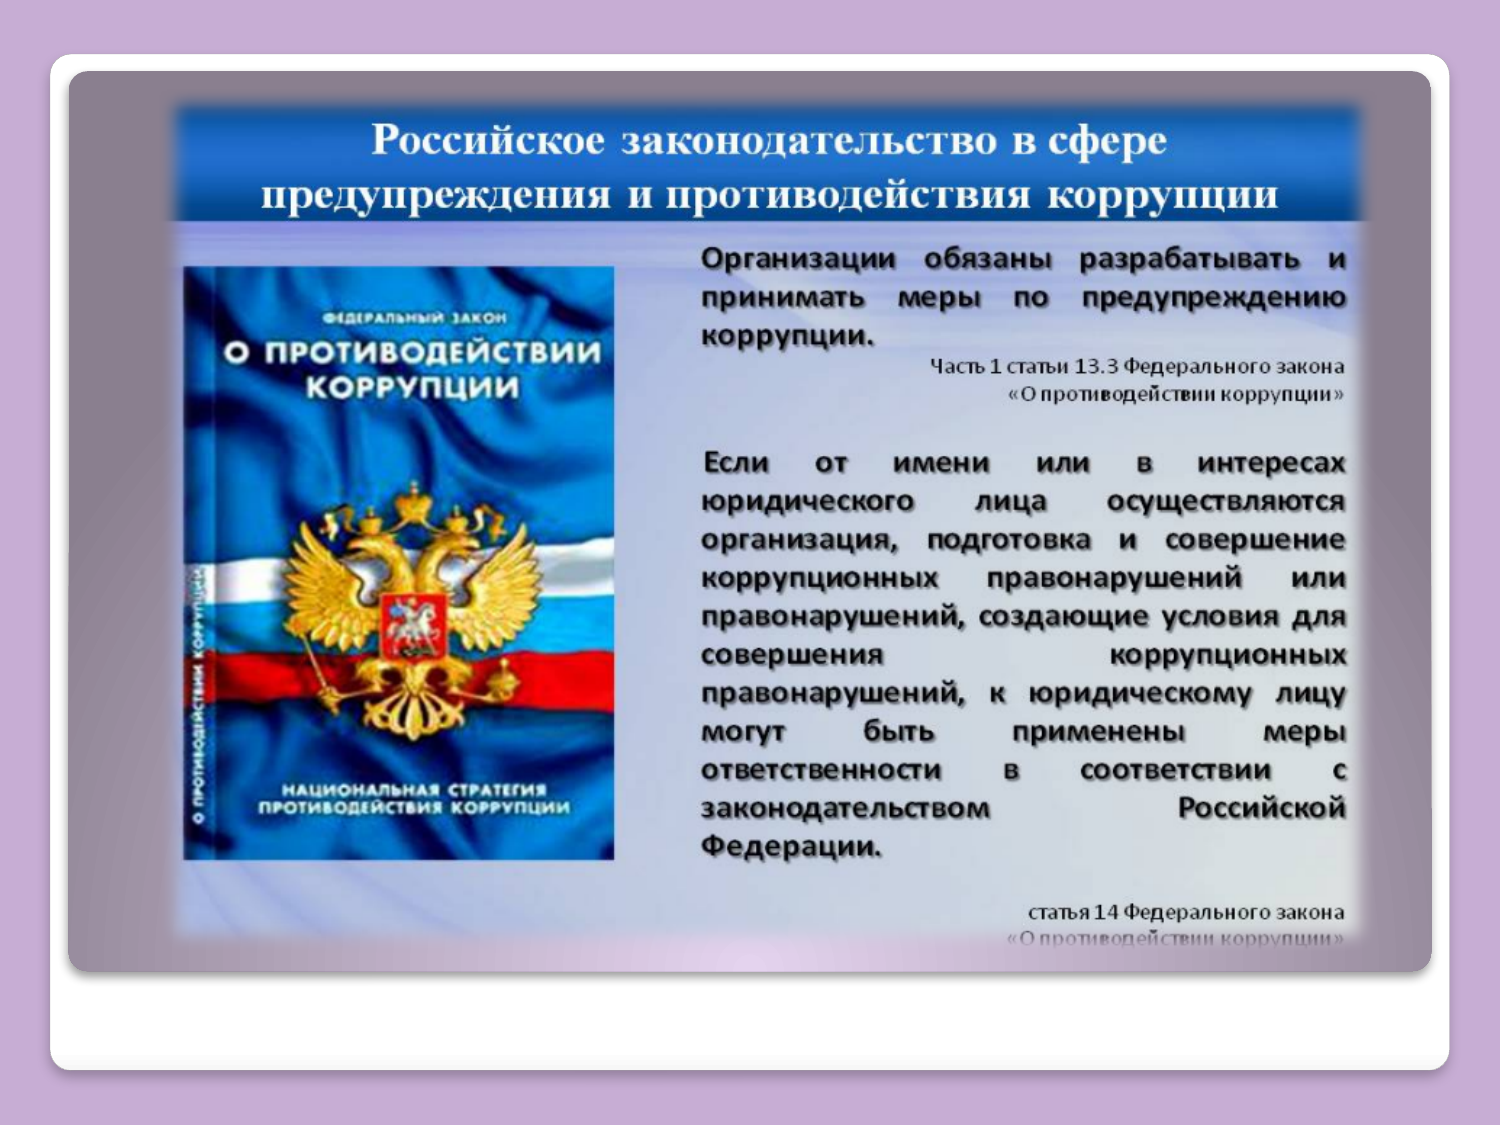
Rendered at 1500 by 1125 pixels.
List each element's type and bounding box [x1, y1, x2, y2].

picture [159, 89, 1377, 953]
